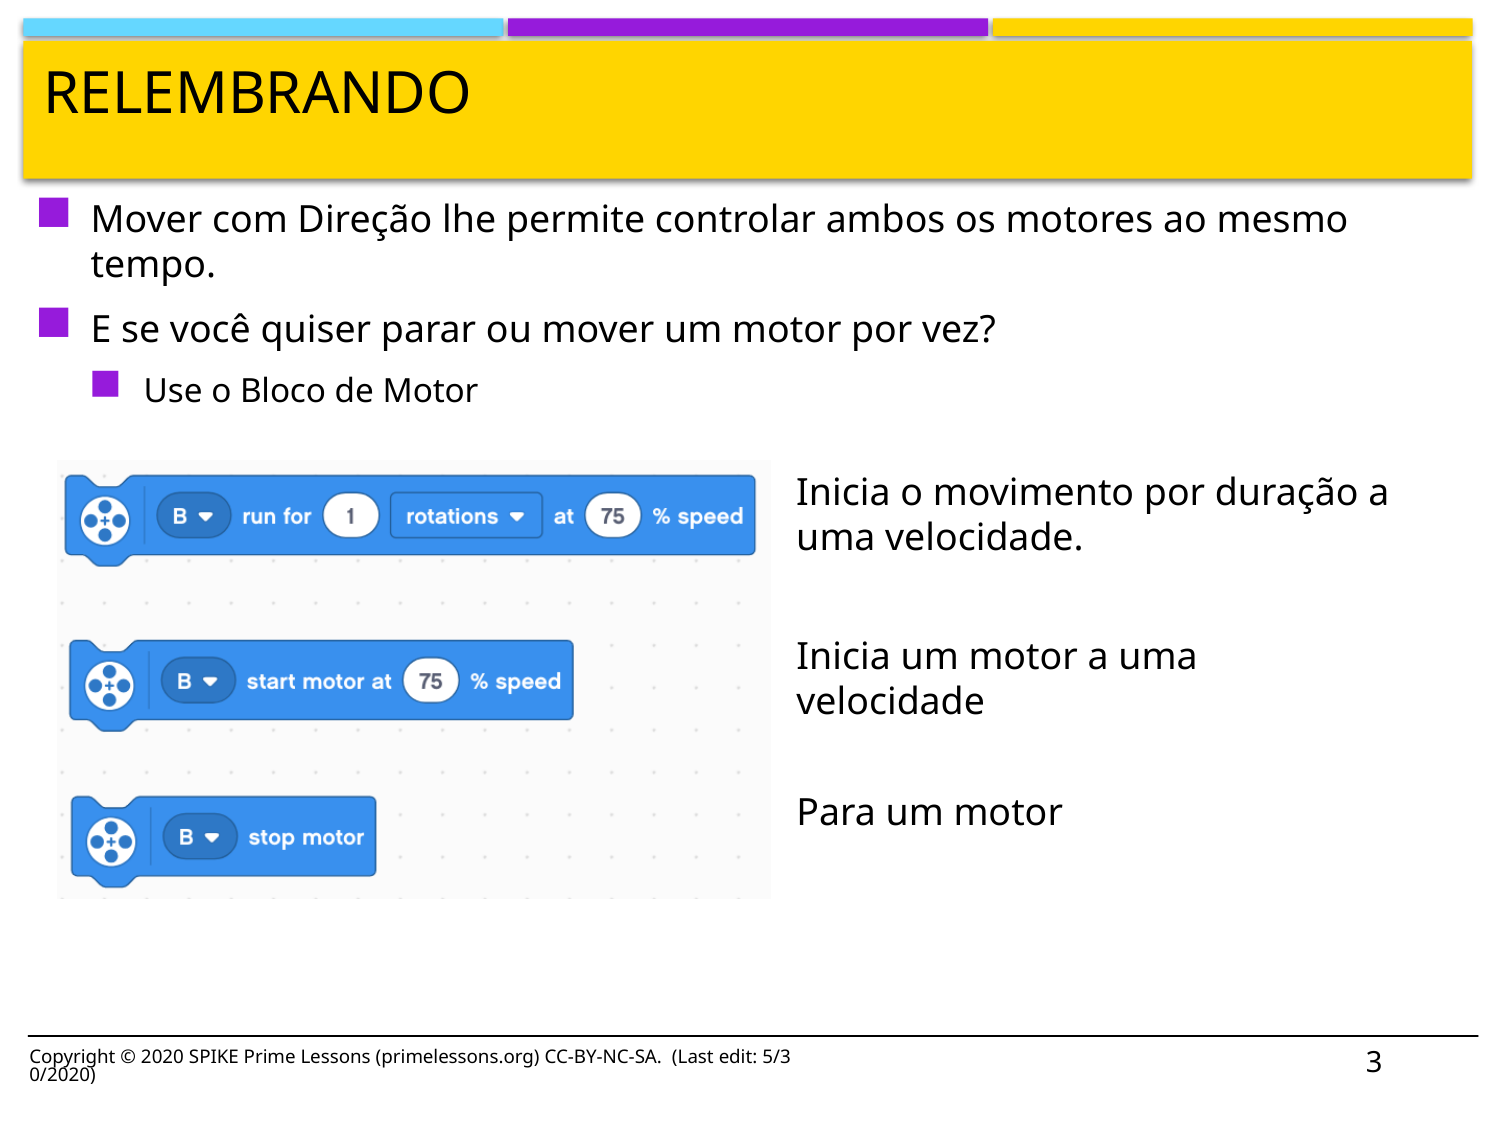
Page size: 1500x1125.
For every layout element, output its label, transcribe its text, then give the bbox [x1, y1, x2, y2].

slide_number 3 [1351, 1036, 1478, 1097]
list Mover com Direção lhe permite controlar ambos os motores ao mesmo tempo. E se você quiser parar ou mover um motor por vez? Use o Bloco de Motor [25, 187, 1475, 1021]
text_box Inicia um motor a uma velocidade [781, 624, 1238, 729]
picture [57, 460, 771, 899]
title Relembrando [28, 48, 1464, 172]
footer Copyright © 2020 SPIKE Prime Lessons (primelessons.org) CC-BY-NC-SA. (Last edit: 5/30/2020) [14, 1036, 814, 1097]
text_box Inicia o movimento por duração a uma velocidade. [781, 460, 1431, 566]
text_box Para um motor [781, 780, 1238, 841]
